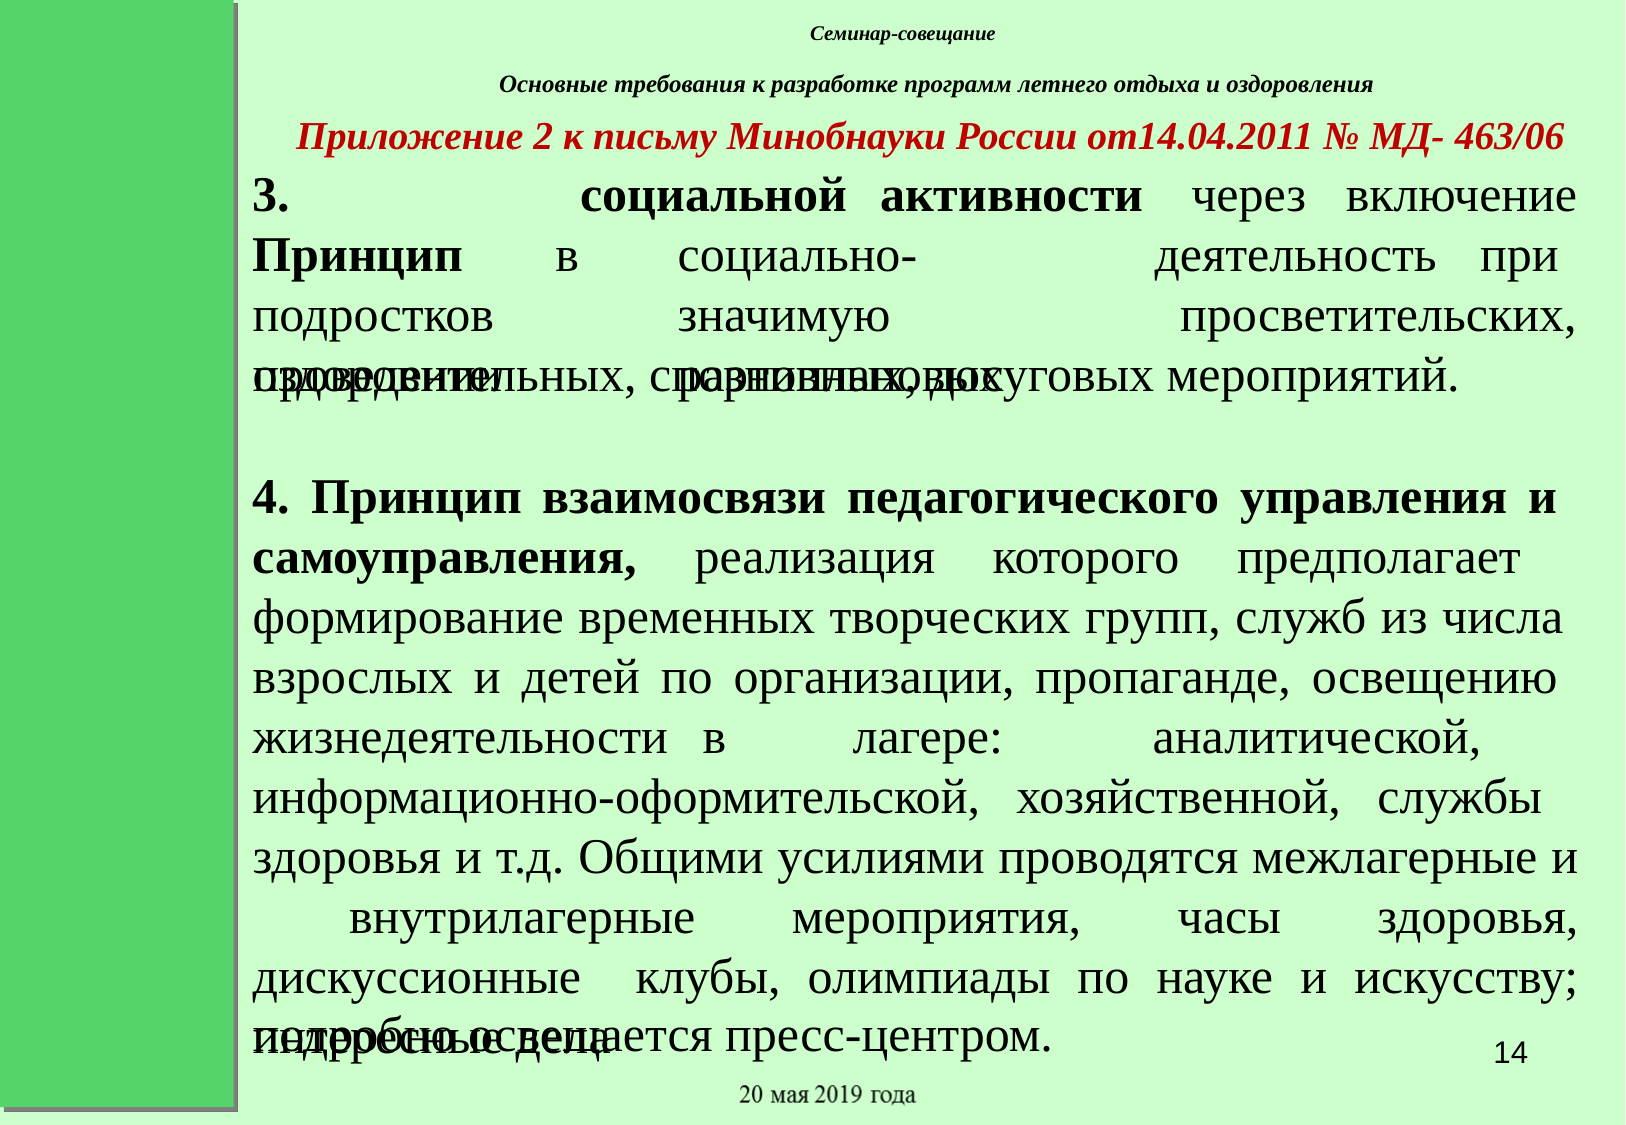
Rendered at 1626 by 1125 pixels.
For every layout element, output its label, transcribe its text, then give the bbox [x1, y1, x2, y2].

text_box деятельность при просветительских, [1152, 218, 1580, 338]
text_box включение [1343, 158, 1580, 218]
picture [722, 1069, 998, 1124]
text_box через [1189, 158, 1309, 218]
text_box подробно освещается пресс-центром. [250, 999, 1056, 1062]
text_box [0, 0, 234, 1108]
text_box 14 [1491, 1064, 1531, 1070]
text_box 3. Принцип подростков проведении [250, 158, 543, 338]
text_box [3, 3, 238, 1112]
text_box оздоровительных, спортивных, досуговых мероприятий. 4. Принцип взаимосвязи педагогического управления и самоуправления, реализация которого предполагает формирование временных творческих групп, служб из числа взрослых и детей по организации, пропаганде, освещению жизнедеятельности в лагере: аналитической, информационно-оформительской, хозяйственной, службы здоровья и т.д. Общими усилиями проводятся межлагерные и внутрилагерные мероприятия, часы здоровья, дискуссионные клубы, олимпиады по науке и искусству; интересные дела [250, 338, 1580, 1064]
text_box социальной активности в социально-значимую разноплановых [553, 158, 1154, 338]
text_box Семинар-совещание Основные требования к разработке программ летнего отдыха и оздоровления Приложение 2 к письму Минобнауки России от14.04.2011 № МД- 463/06 [293, 17, 1569, 158]
